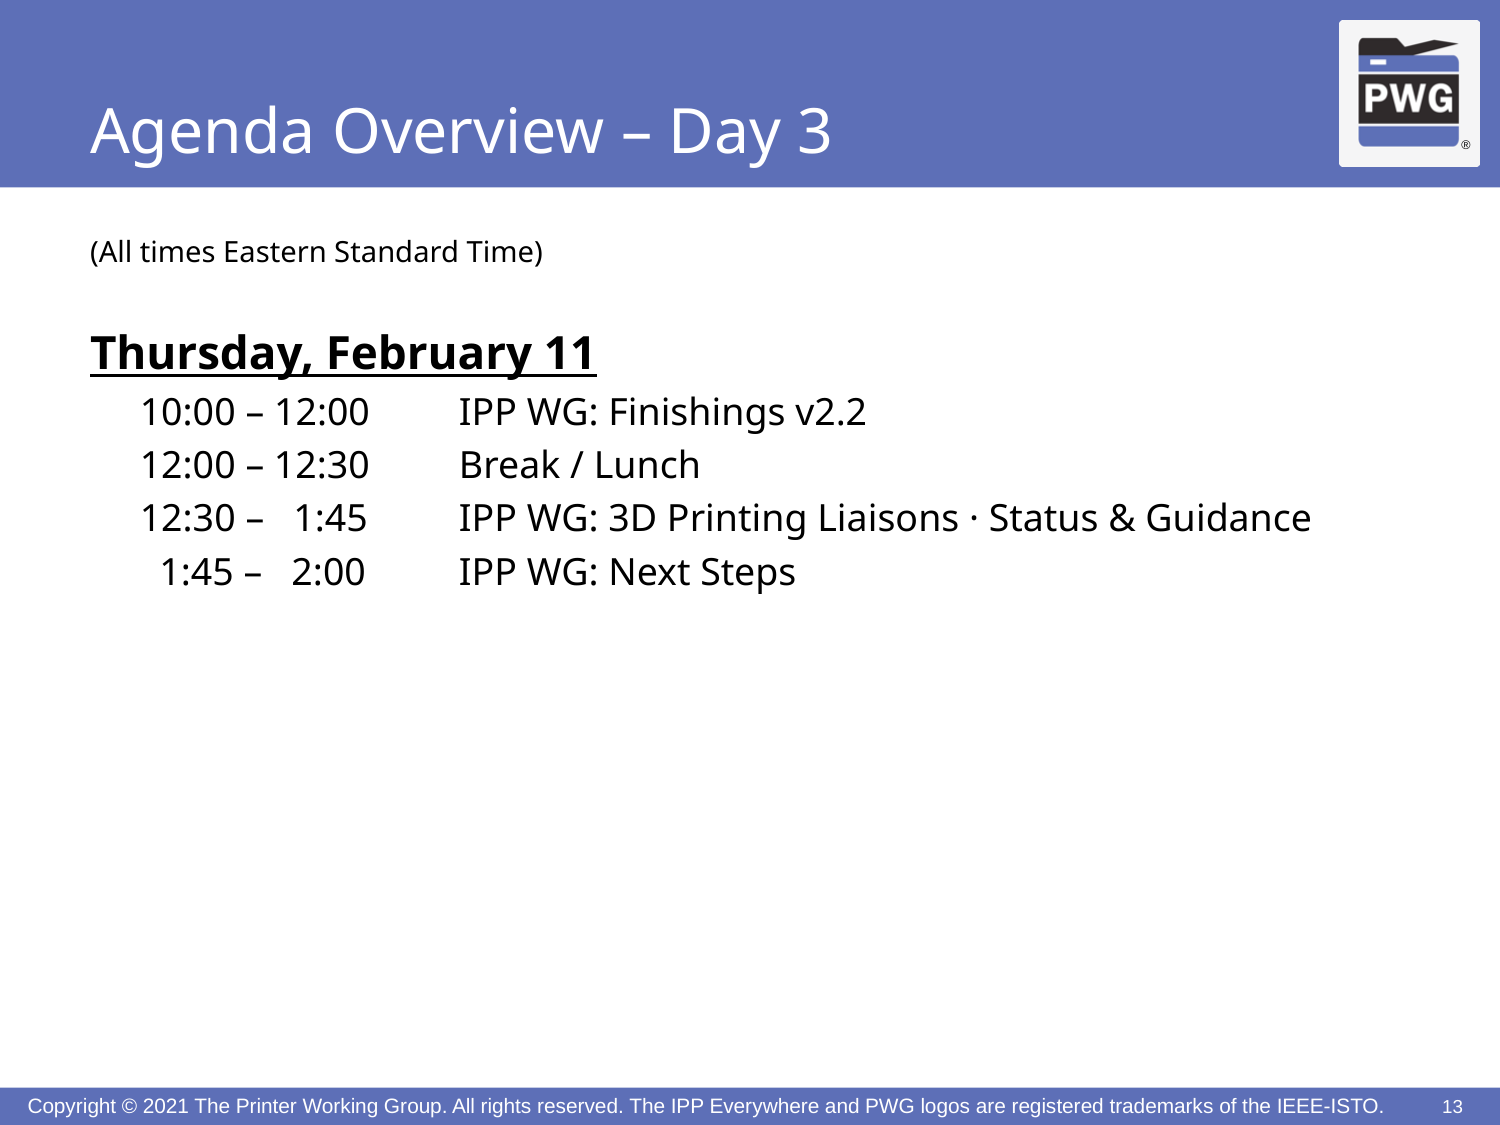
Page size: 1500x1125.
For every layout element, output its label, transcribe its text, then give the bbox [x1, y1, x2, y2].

slide_number 13 [1405, 1087, 1500, 1125]
title Agenda Overview – Day 3 [74, 7, 1318, 175]
list (All times Eastern Standard Time) Thursday, February 11 10:00 – 12:00 IPP WG: Finishings v2.2 12:00 – 12:30 Break / Lunch 12:30 – 1:45 IPP WG: 3D Printing Liaisons · Status & Guidance 1:45 – 2:00 IPP WG: Next Steps [74, 224, 1426, 1068]
picture [1339, 20, 1480, 167]
